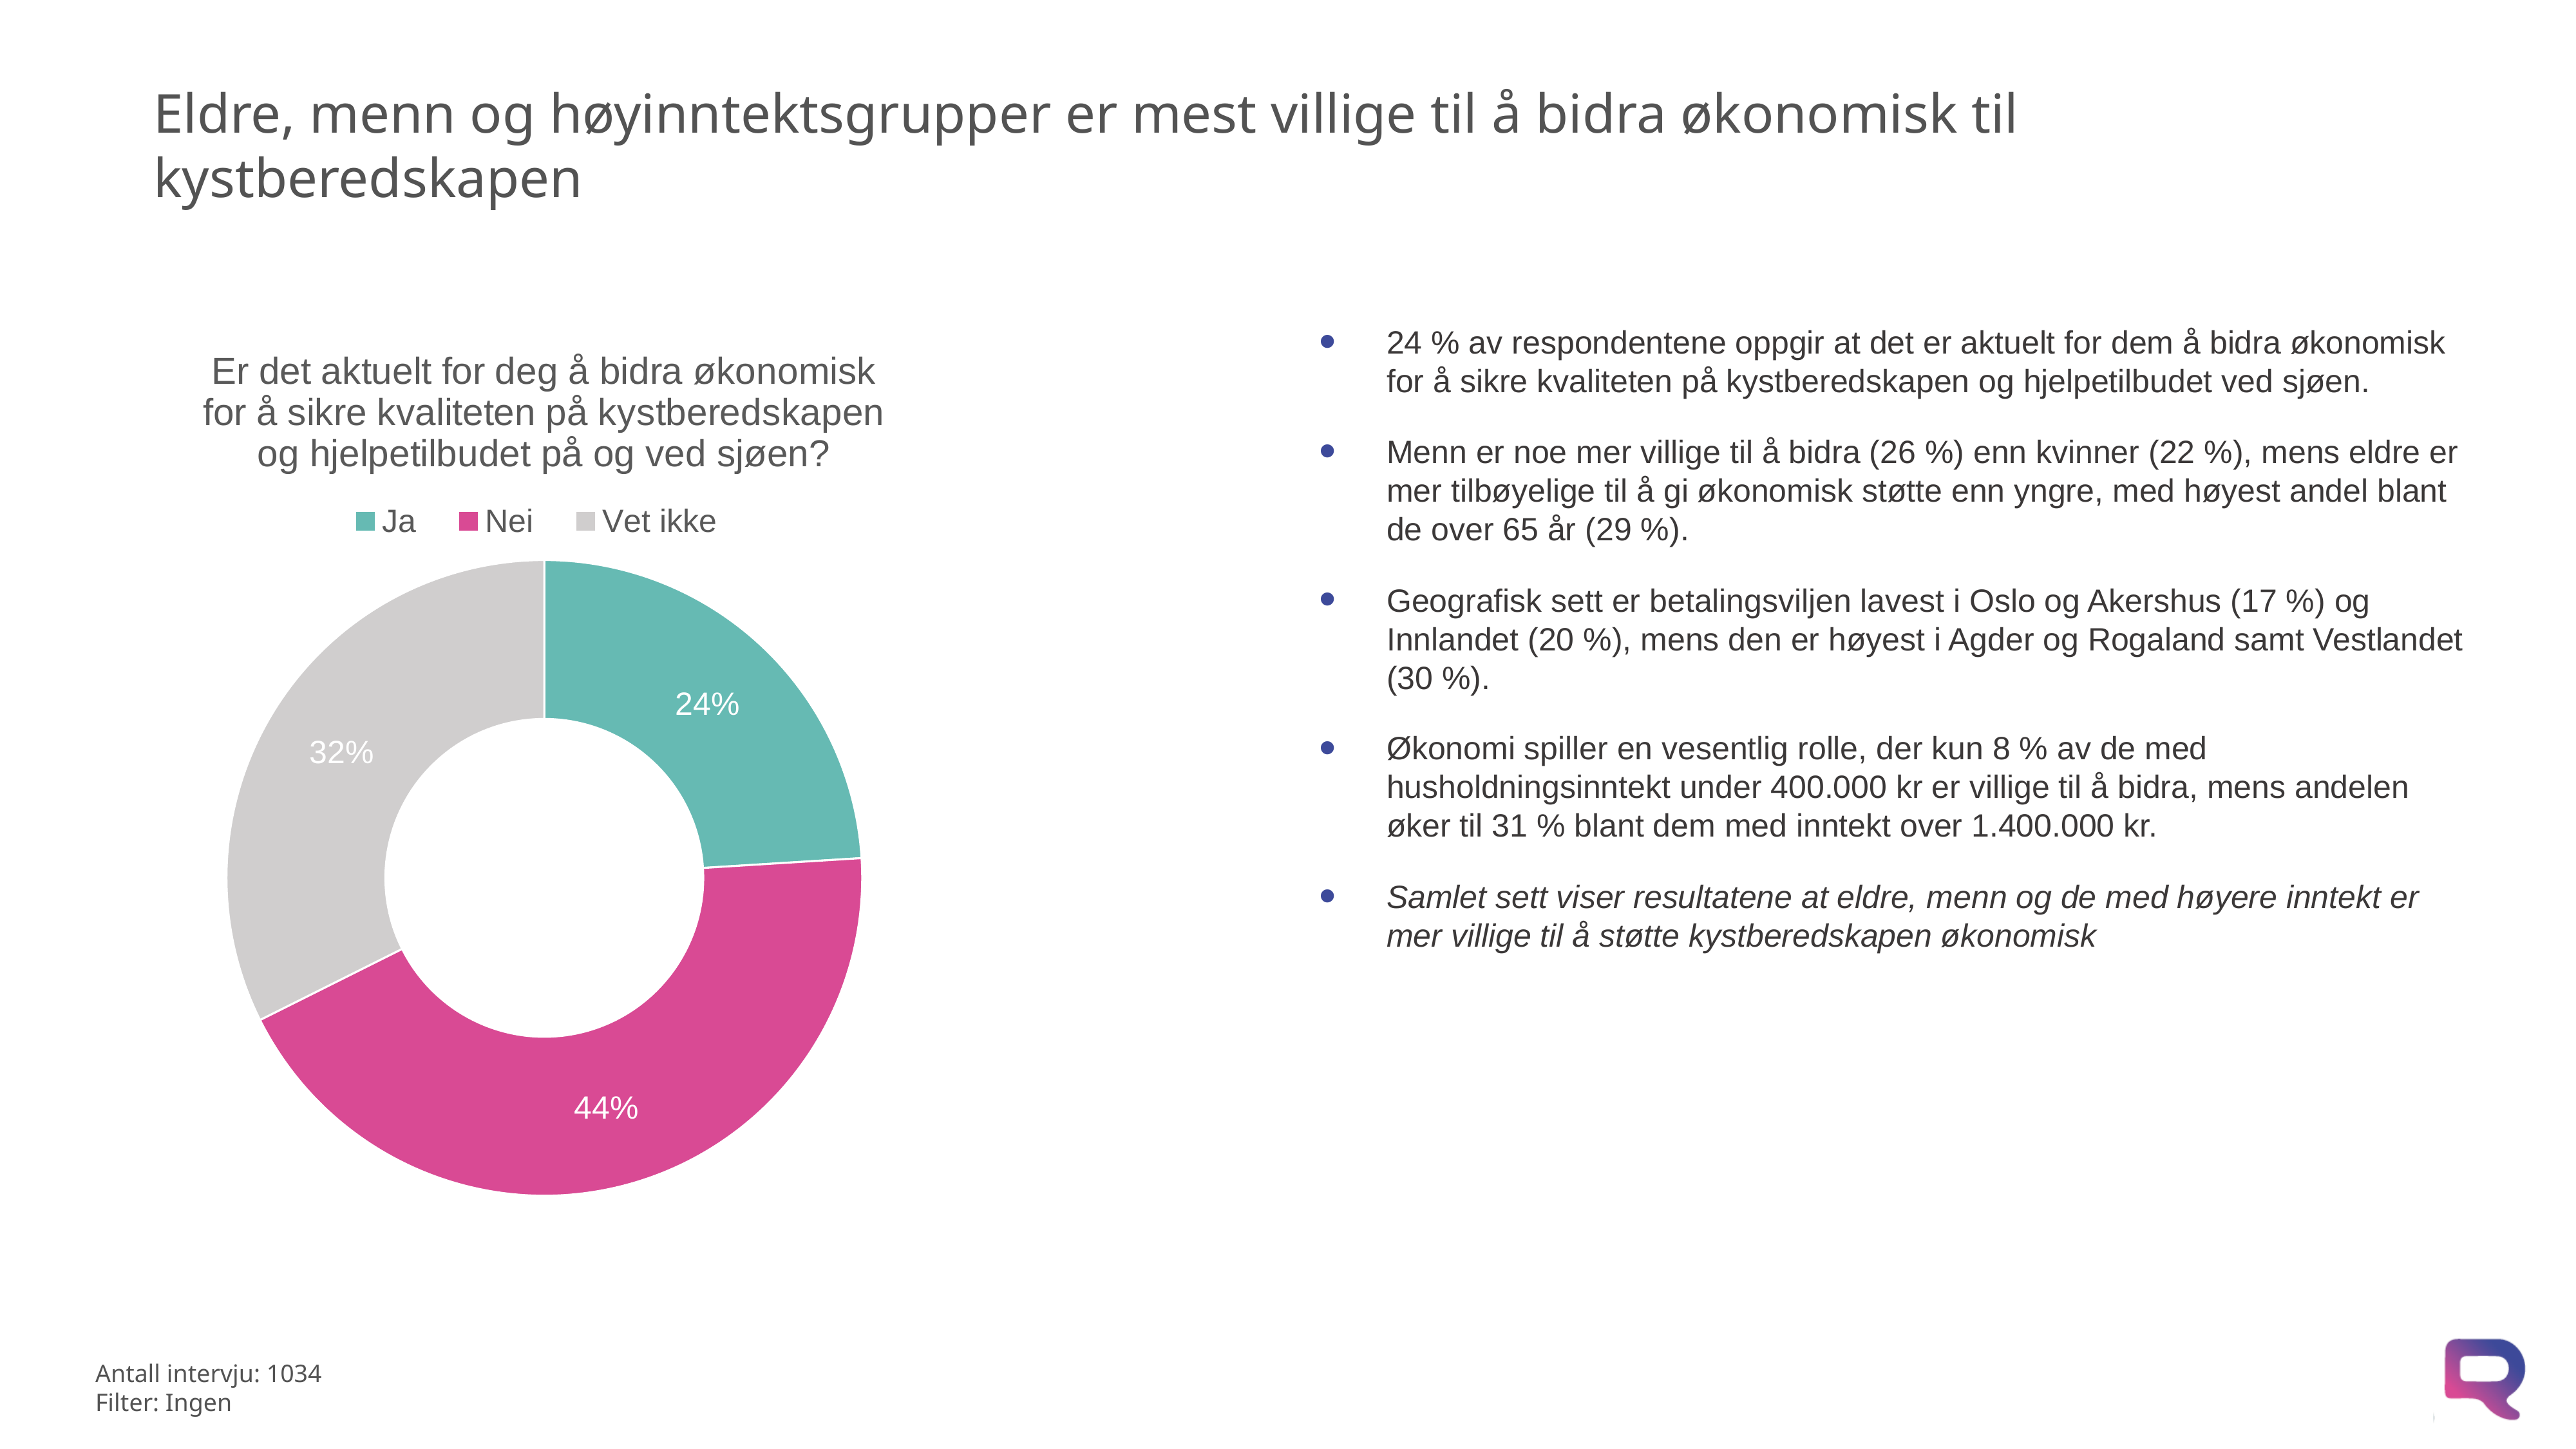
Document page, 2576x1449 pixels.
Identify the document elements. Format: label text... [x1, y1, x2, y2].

picture [2433, 1325, 2528, 1432]
text_box Antall intervju: 1034 Filter: Ingen [90, 1352, 1274, 1422]
title Eldre, menn og høyinntektsgrupper er mest villige til å bidra økonomisk til kystberedskapen [147, 45, 2434, 243]
chart [90, 316, 999, 1214]
text_box XXX KUNDENAVN XXX PROSJEKTNAVN [187, 892, 1314, 1309]
list 24 % av respondentene oppgir at det er aktuelt for dem å bidra økonomisk for å sikre kvaliteten på kystberedskapen og hjelpetilbudet ved sjøen. Menn er noe mer villige til å bidra (26 %) enn kvinner (22 %), mens eldre er mer tilbøyelige til å gi økonomisk støtte enn yngre, med høyest andel blant de over 65 år (29 %). Geografisk sett er betalingsviljen lavest i Oslo og Akershus (17 %) og Innlandet (20 %), mens den er høyest i Agder og Rogaland samt Vestlandet (30 %). Økonomi spiller en vesentlig rolle, der kun 8 % av de med husholdningsinntekt under 400.000 kr er villige til å bidra, mens andelen øker til 31 % blant dem med inntekt over 1.400.000 kr. Samlet sett viser resultatene at eldre, menn og de med høyere inntekt er mer villige til å støtte kystberedskapen økonomisk [1314, 316, 2486, 1359]
